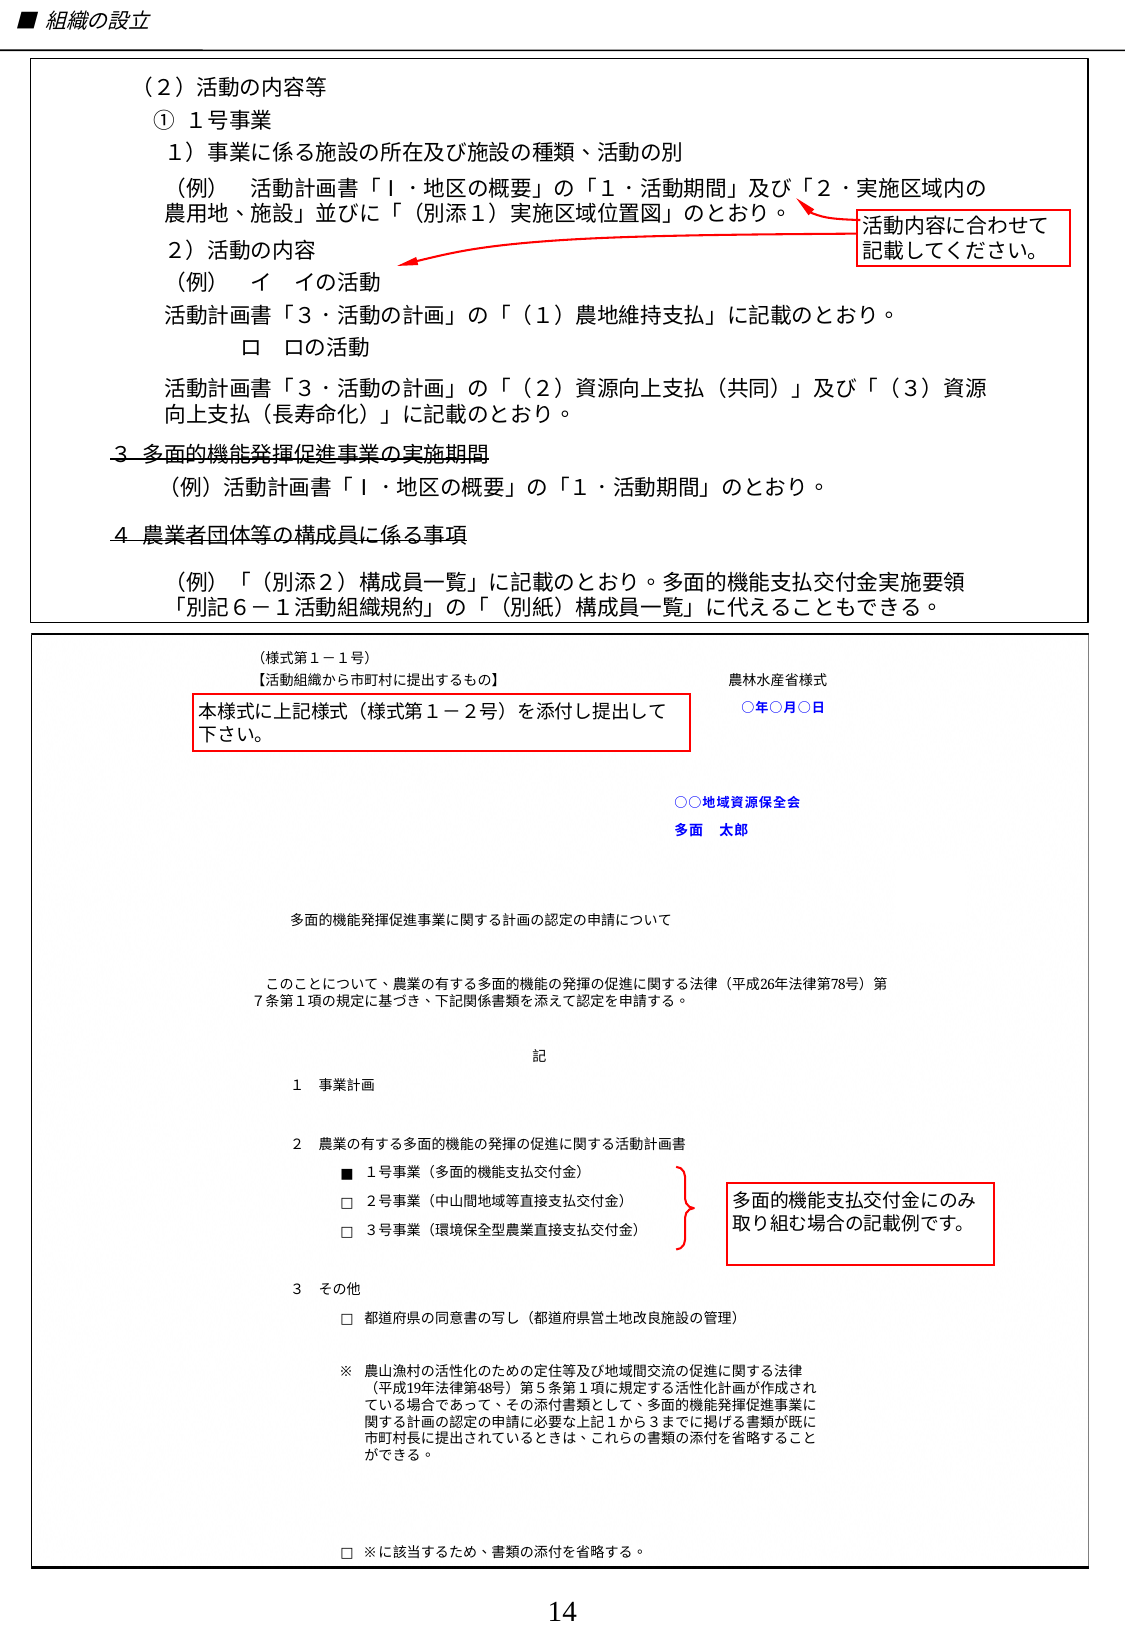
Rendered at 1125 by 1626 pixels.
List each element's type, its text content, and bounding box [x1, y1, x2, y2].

picture [105, 65, 1010, 622]
text_box 活動内容に合わせて記載してください。 [1014, 210, 1070, 266]
text_box 14 [509, 1592, 616, 1625]
text_box [29, 56, 1090, 625]
text_box ■ 組織の設立 [0, 0, 1125, 40]
picture [30, 632, 1089, 1569]
